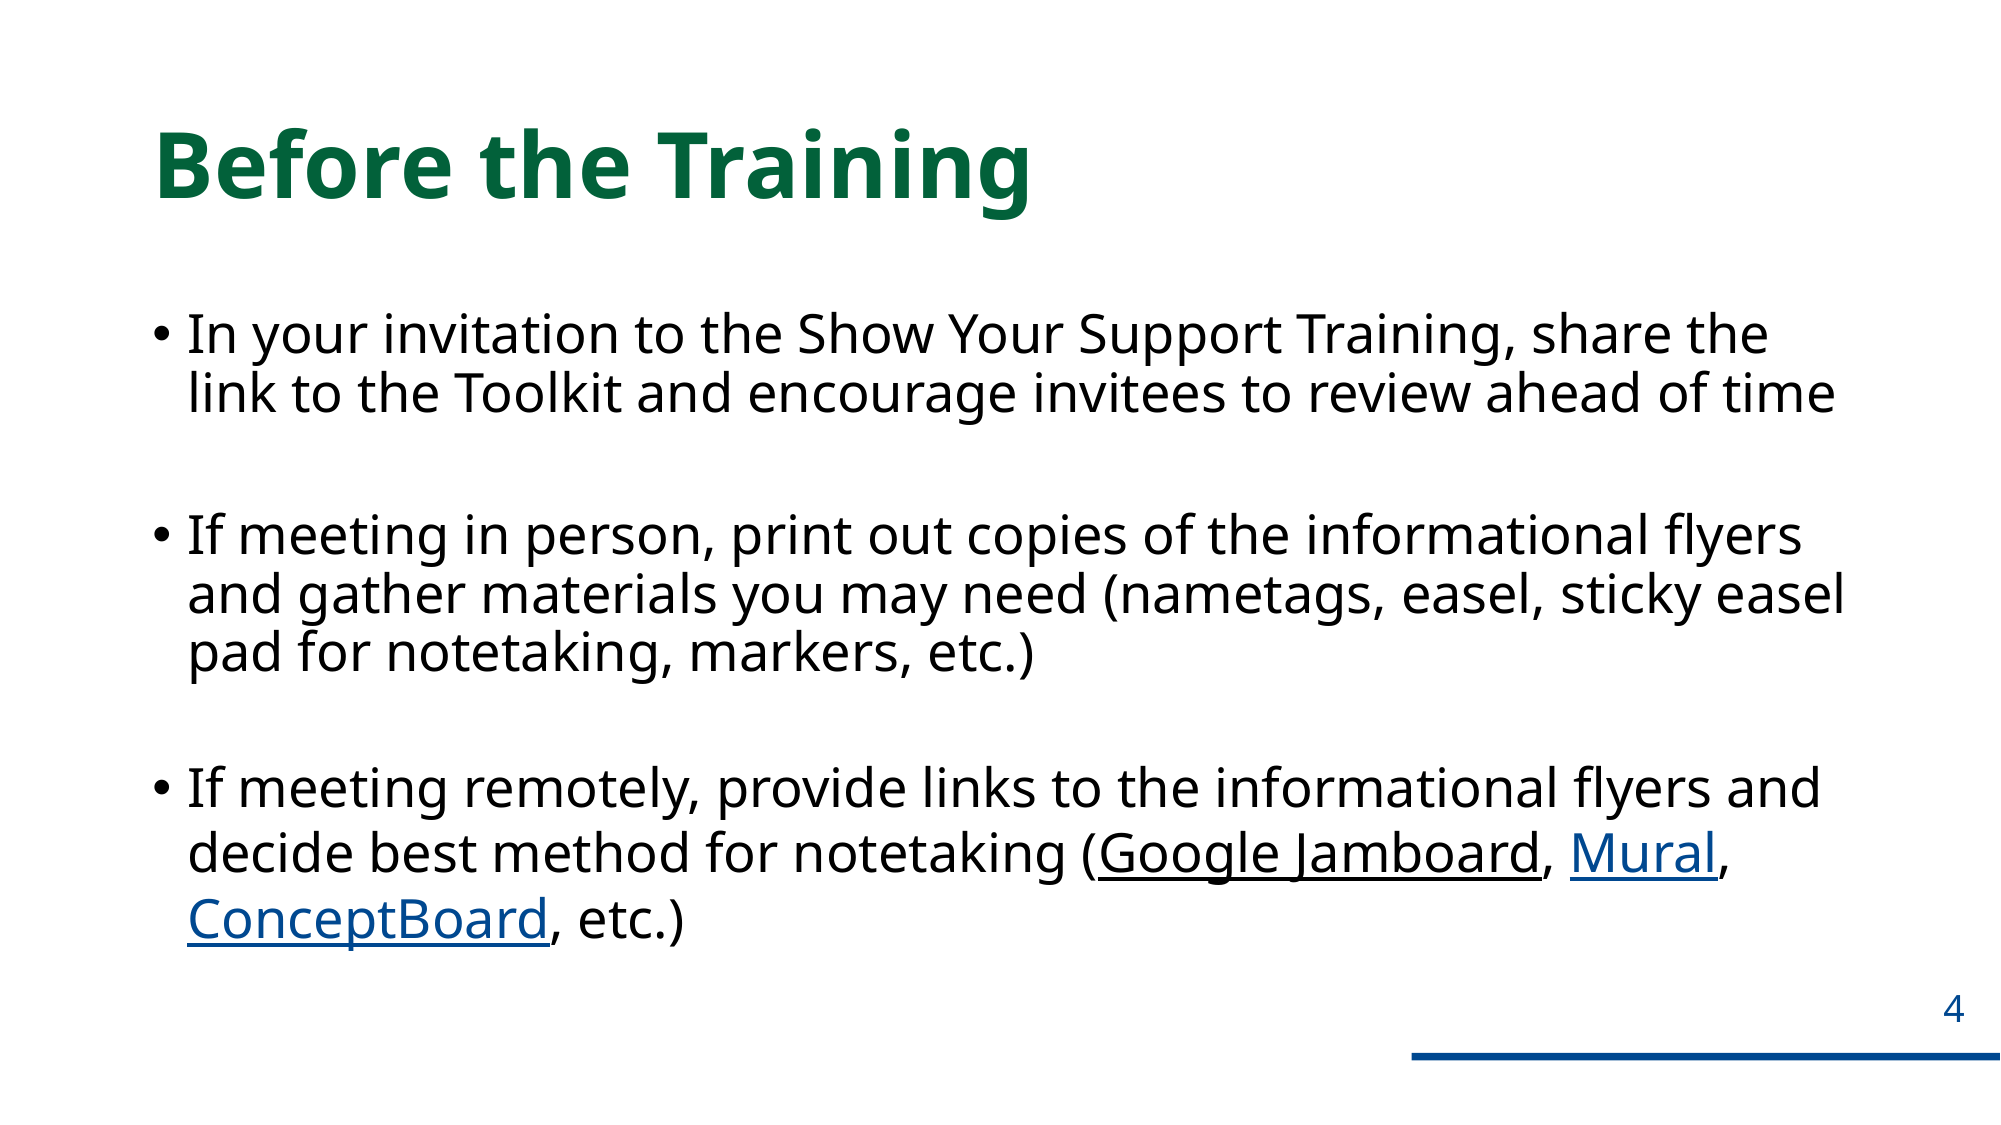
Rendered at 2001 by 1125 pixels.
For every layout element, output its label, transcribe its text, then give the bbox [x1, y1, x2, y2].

list In your invitation to the Show Your Support Training, share the link to the Toolkit and encourage invitees to review ahead of time If meeting in person, print out copies of the informational flyers and gather materials you may need (nametags, easel, sticky easel pad for notetaking, markers, etc.) If meeting remotely, provide links to the informational flyers and decide best method for notetaking (Google Jamboard, Mural, ConceptBoard, etc.) [137, 299, 1863, 1022]
title Before the Training [137, 59, 1863, 278]
text_box [1411, 1052, 2000, 1061]
slide_number 4 [1529, 980, 1980, 1041]
